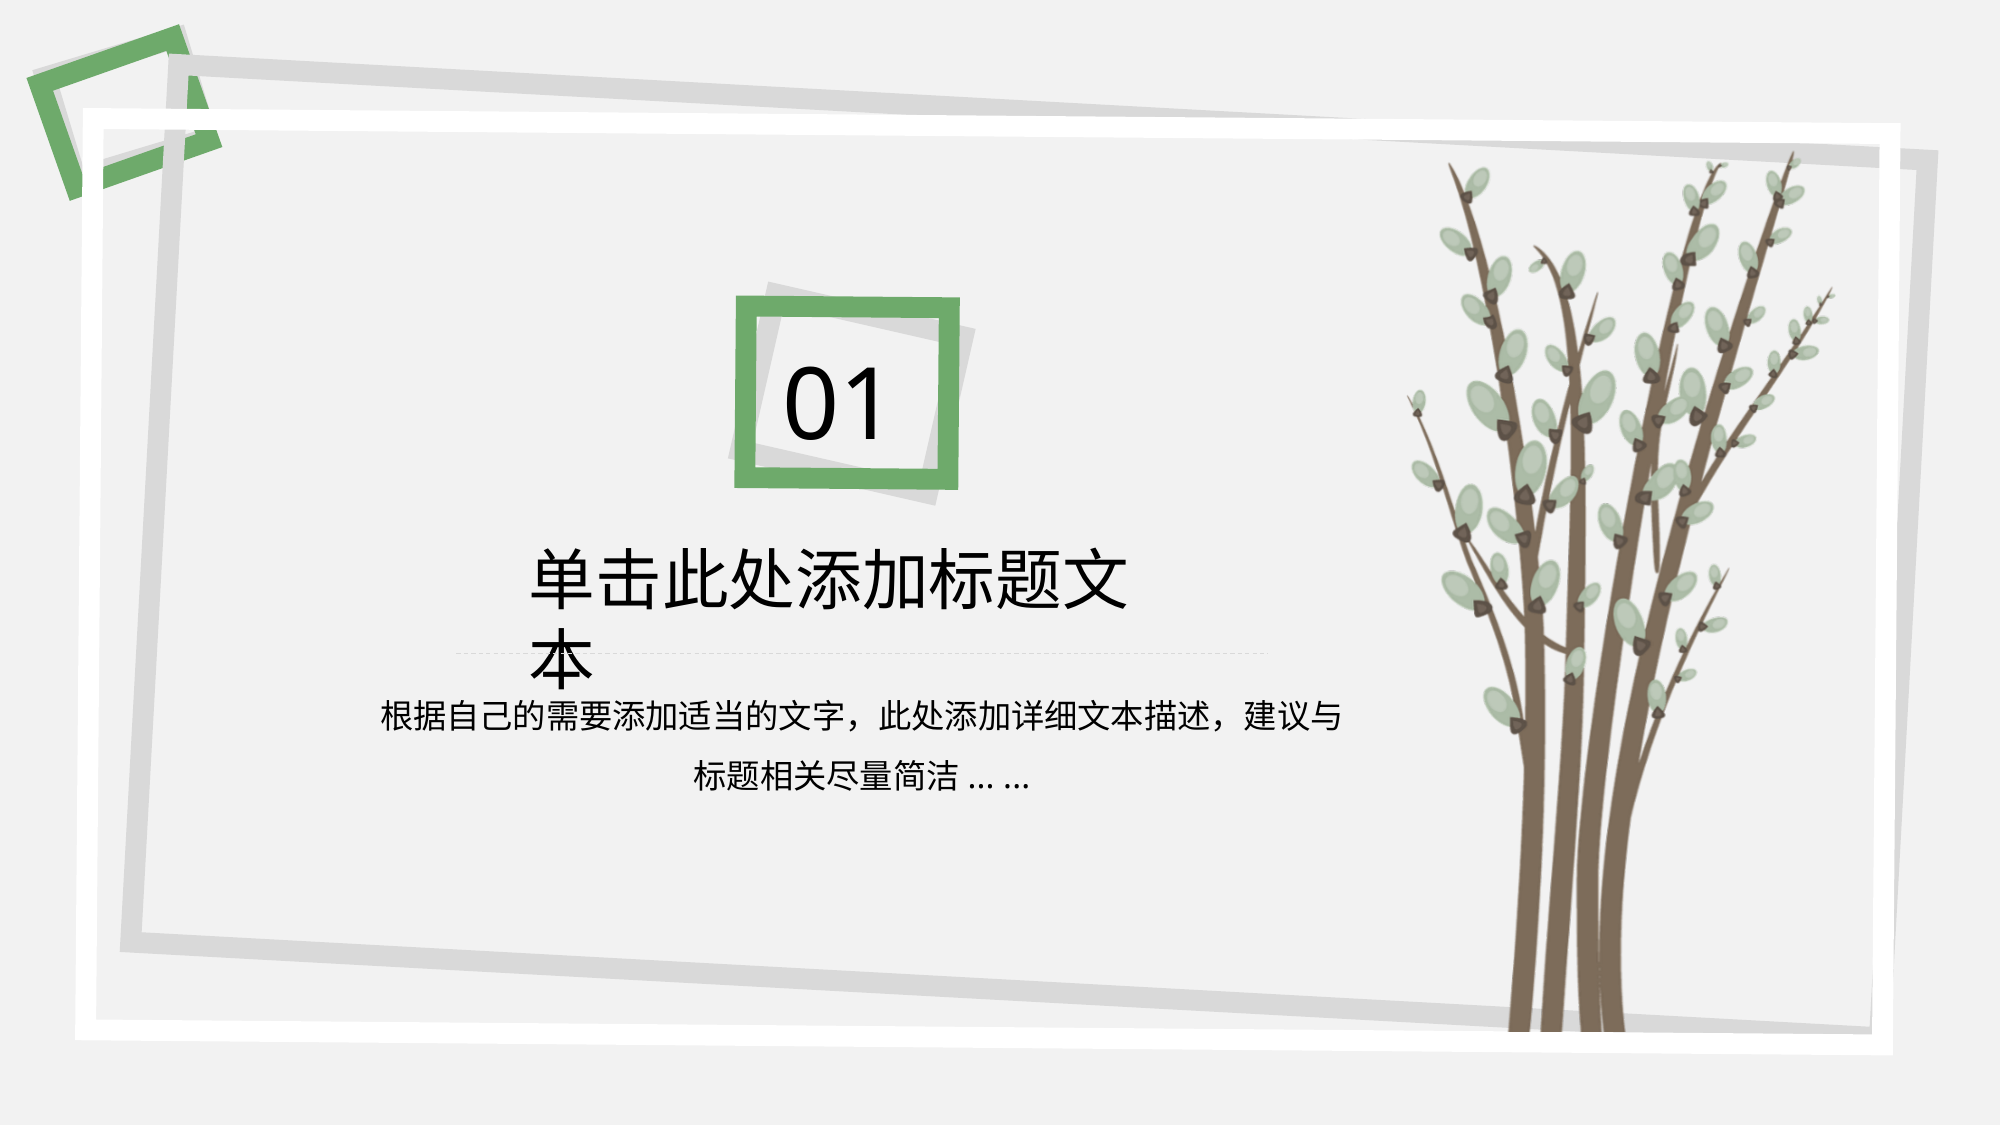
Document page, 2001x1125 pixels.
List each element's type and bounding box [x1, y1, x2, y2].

text_box [745, 306, 949, 479]
picture [1342, 71, 1901, 1032]
text_box [89, 109, 1904, 1038]
